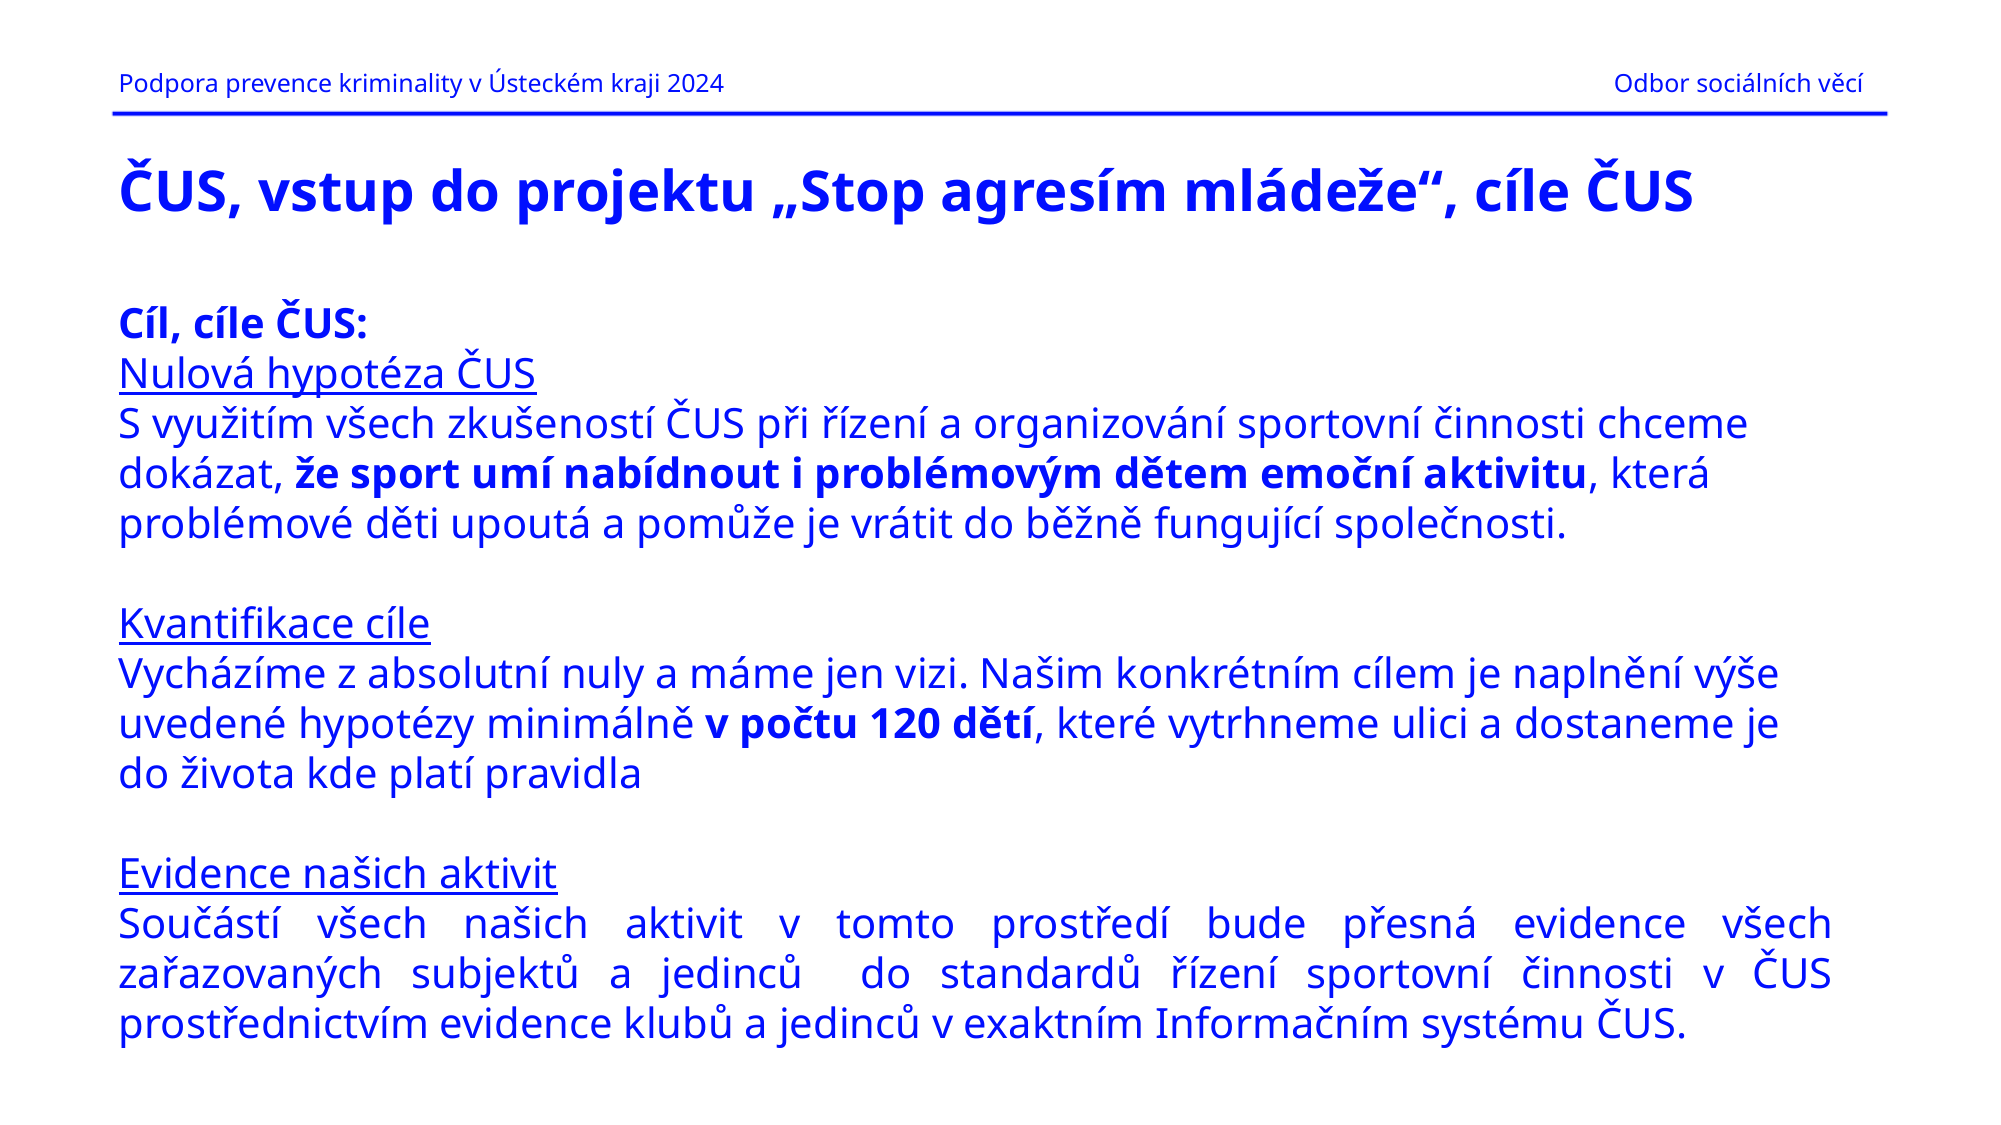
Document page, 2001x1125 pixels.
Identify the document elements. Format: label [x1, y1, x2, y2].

list [0, 0, 2000, 1125]
